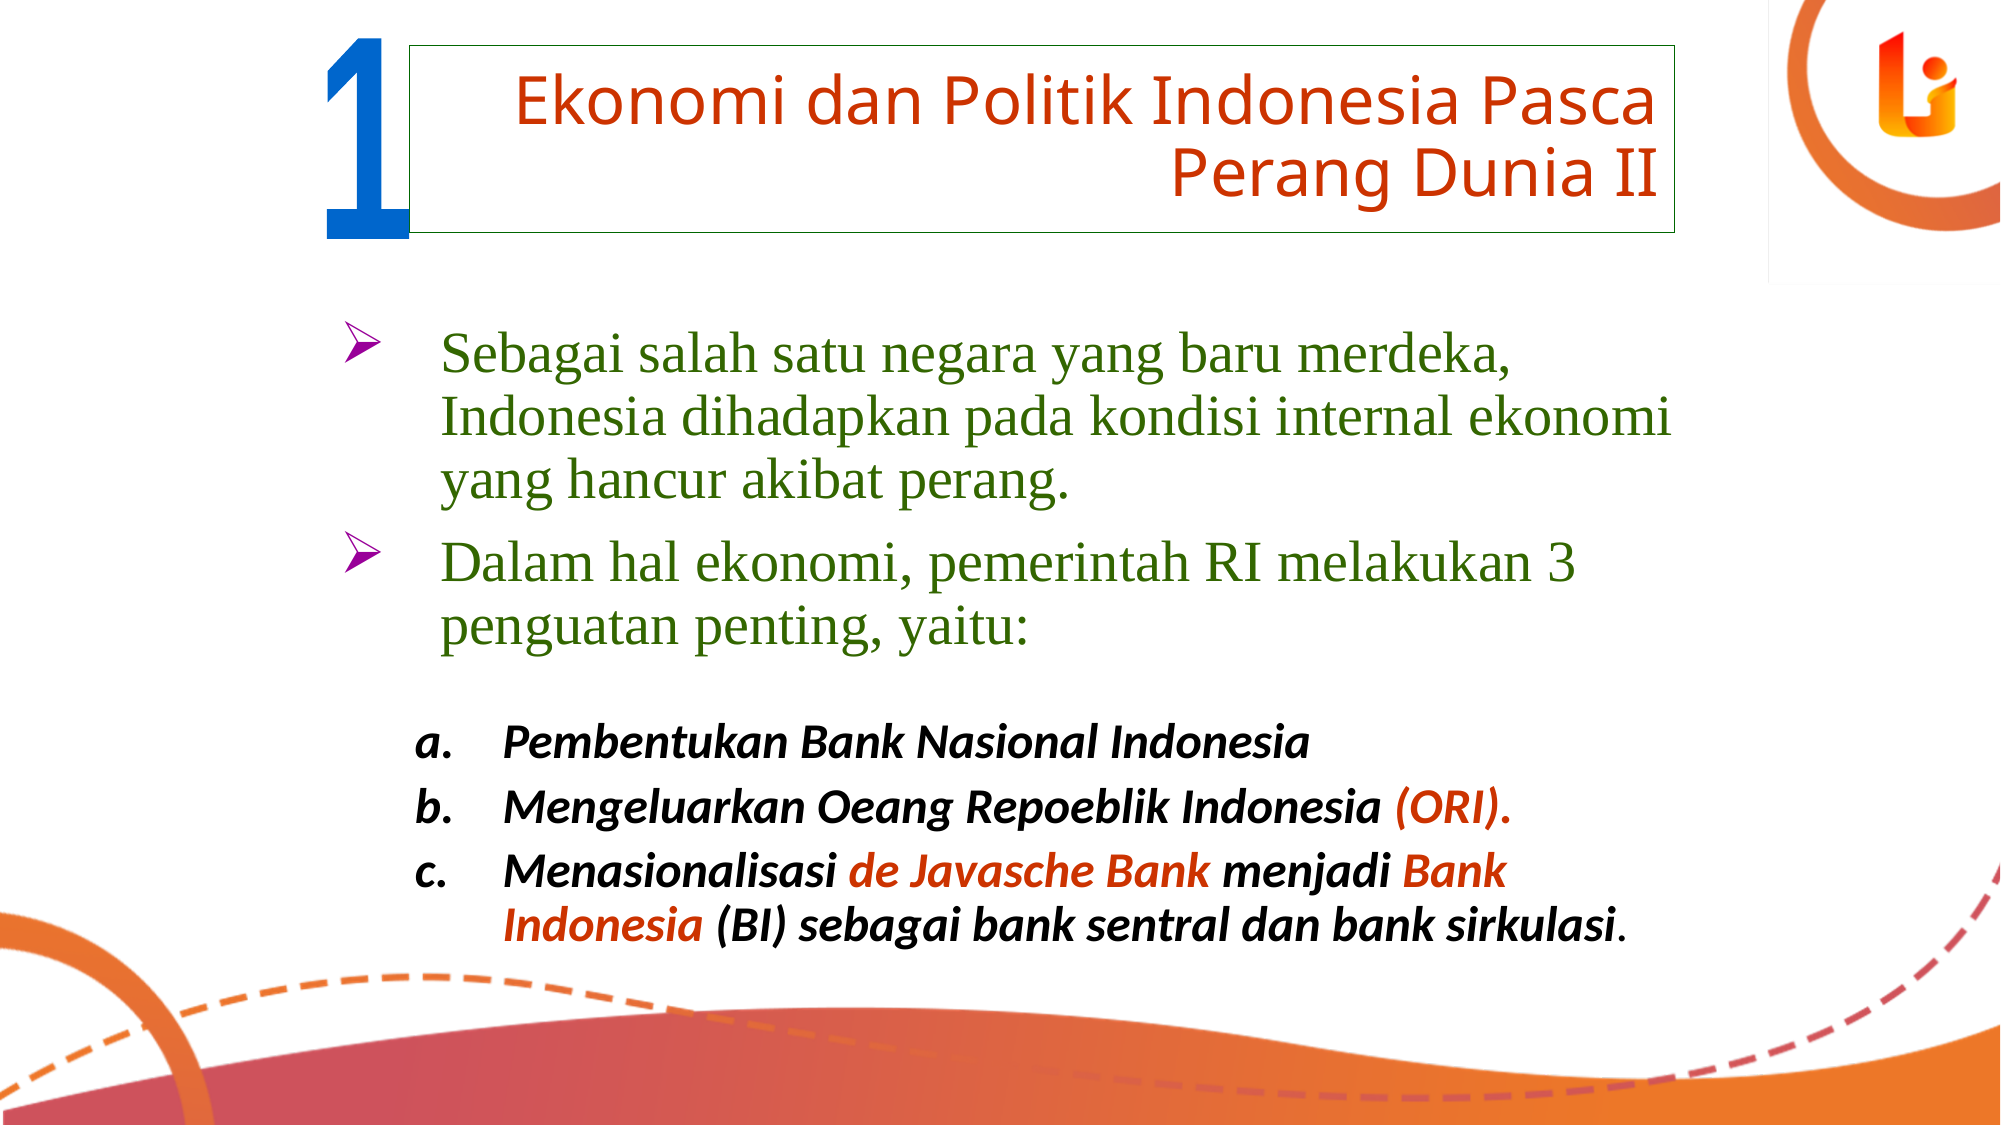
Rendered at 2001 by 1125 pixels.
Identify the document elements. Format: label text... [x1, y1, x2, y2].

list Sebagai salah satu negara yang baru merdeka, Indonesia dihadapkan pada kondisi internal ekonomi yang hancur akibat perang. Dalam hal ekonomi, pemerintah RI melakukan 3 penguatan penting, yaitu: Pembentukan Bank Nasional Indonesia Mengeluarkan Oeang Repoeblik Indonesia (ORI). Menasionalisasi de Javasche Bank menjadi Bank Indonesia (BI) sebagai bank sentral dan bank sirkulasi. [324, 314, 1709, 1071]
title Ekonomi dan Politik Indonesia Pasca Perang Dunia II [409, 45, 1675, 233]
picture [0, 0, 2001, 1125]
